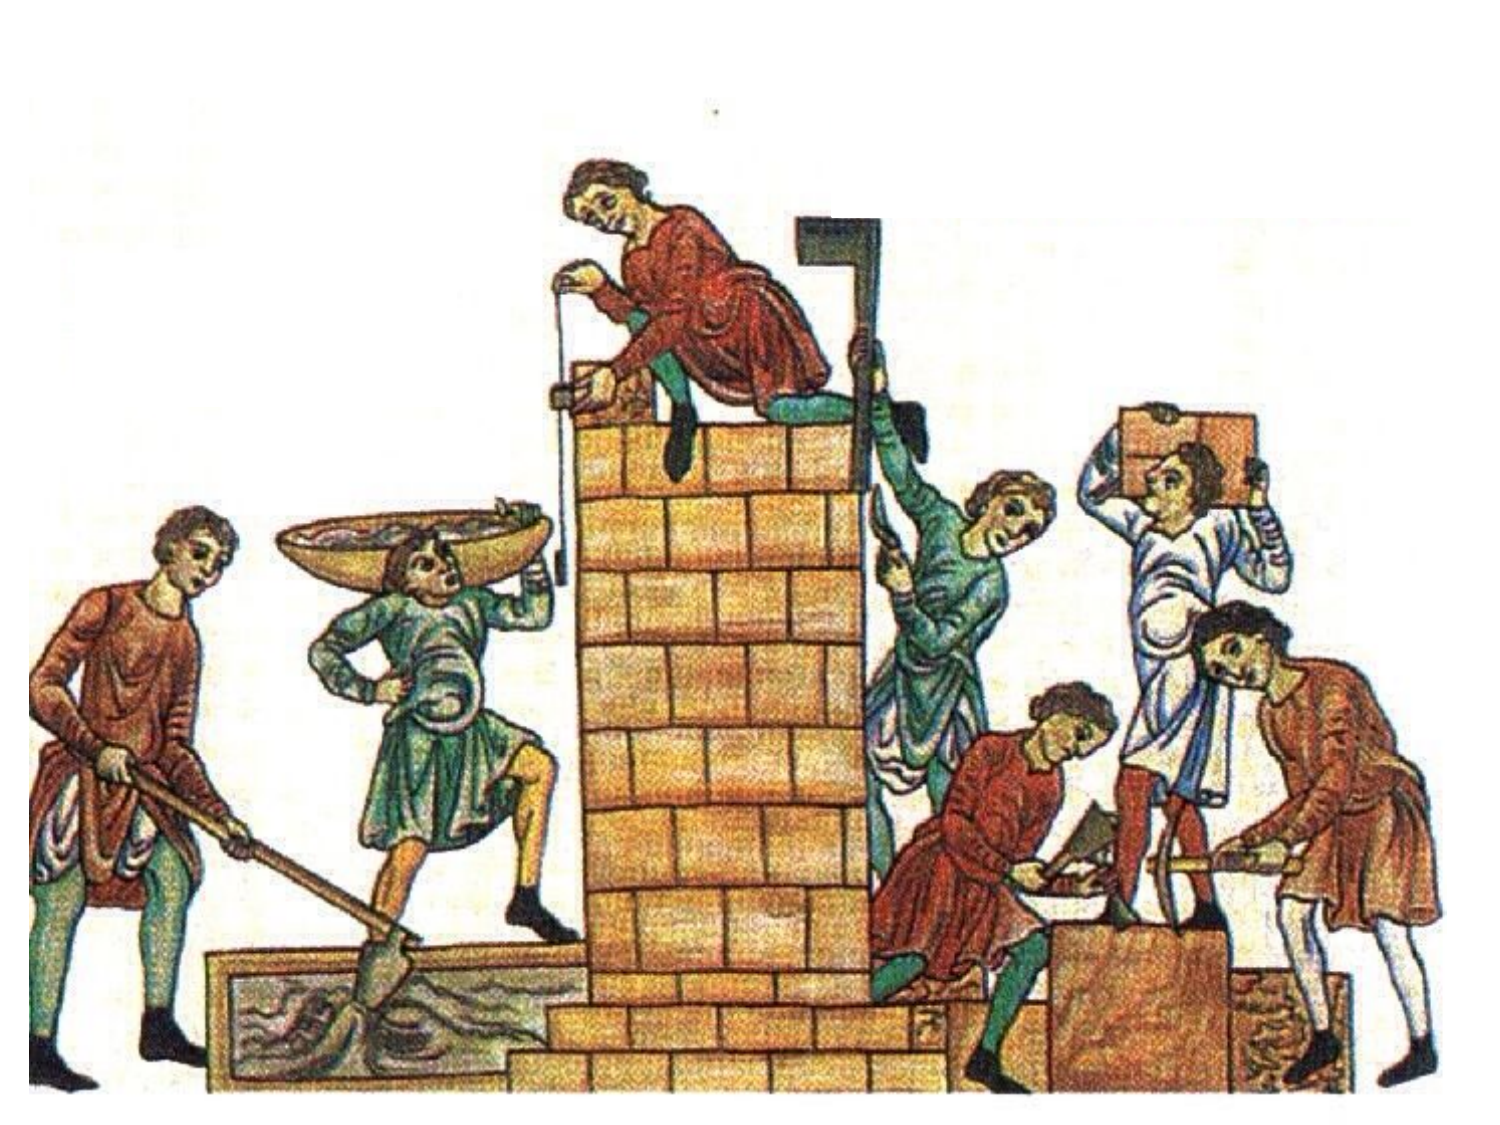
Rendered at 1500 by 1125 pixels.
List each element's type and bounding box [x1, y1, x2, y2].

picture [29, 66, 1448, 1125]
